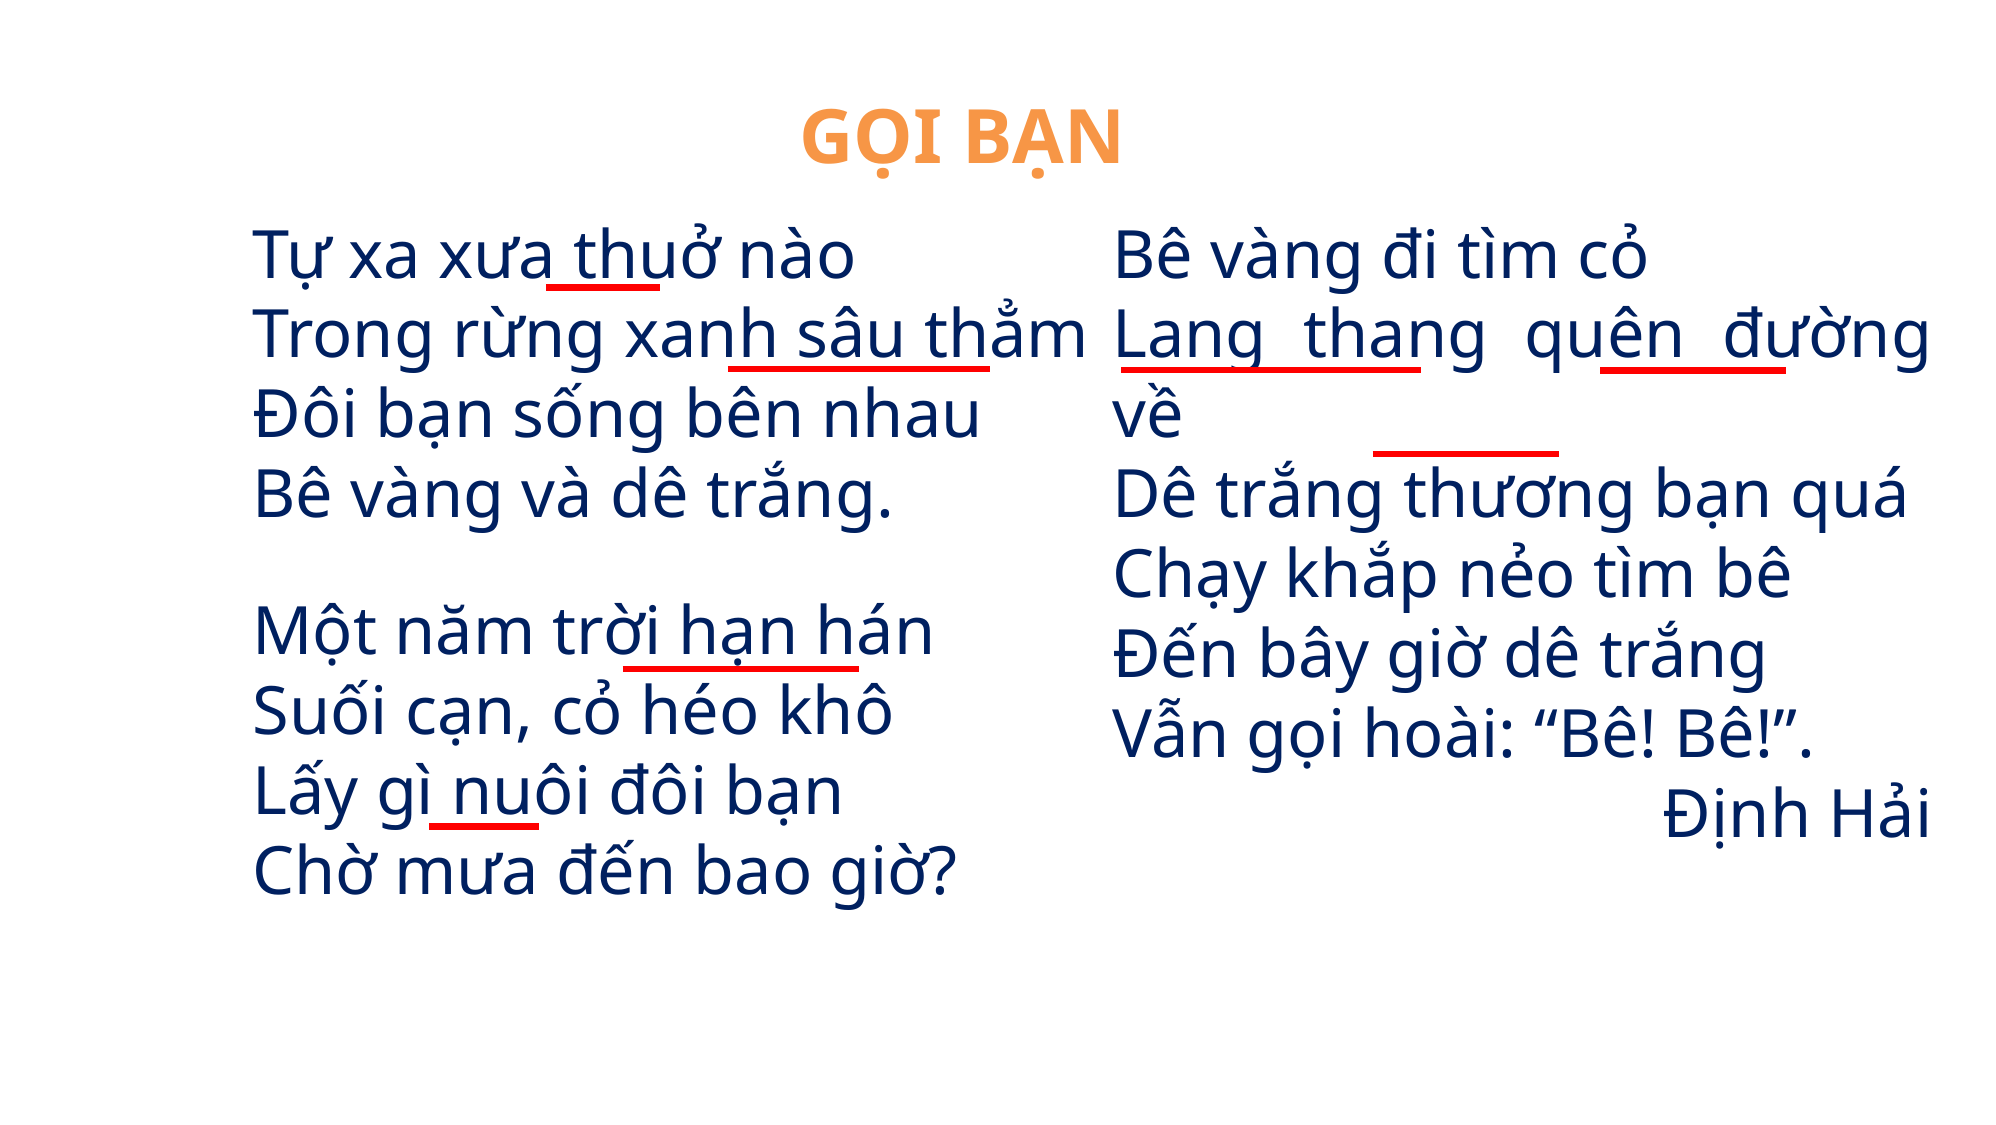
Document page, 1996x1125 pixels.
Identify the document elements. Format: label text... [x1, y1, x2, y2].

text_box Tự xa xưa thuở nào Trong rừng xanh sâu thẳm Đôi bạn sống bên nhau Bê vàng và dê trắng. [237, 203, 1097, 580]
text_box Một năm trời hạn hán Suối cạn, cỏ héo khô Lấy gì nuôi đôi bạn Chờ mưa đến bao giờ? [237, 580, 1198, 996]
text_box Bê vàng đi tìm cỏ Lang thang quên đường về Dê trắng thương bạn quá Chạy khắp nẻo tìm bê Đến bây giờ dê trắng Vẫn gọi hoài: “Bê! Bê!”. Định Hải [1097, 203, 1948, 859]
text_box GỌI BẠN [639, 80, 1286, 186]
